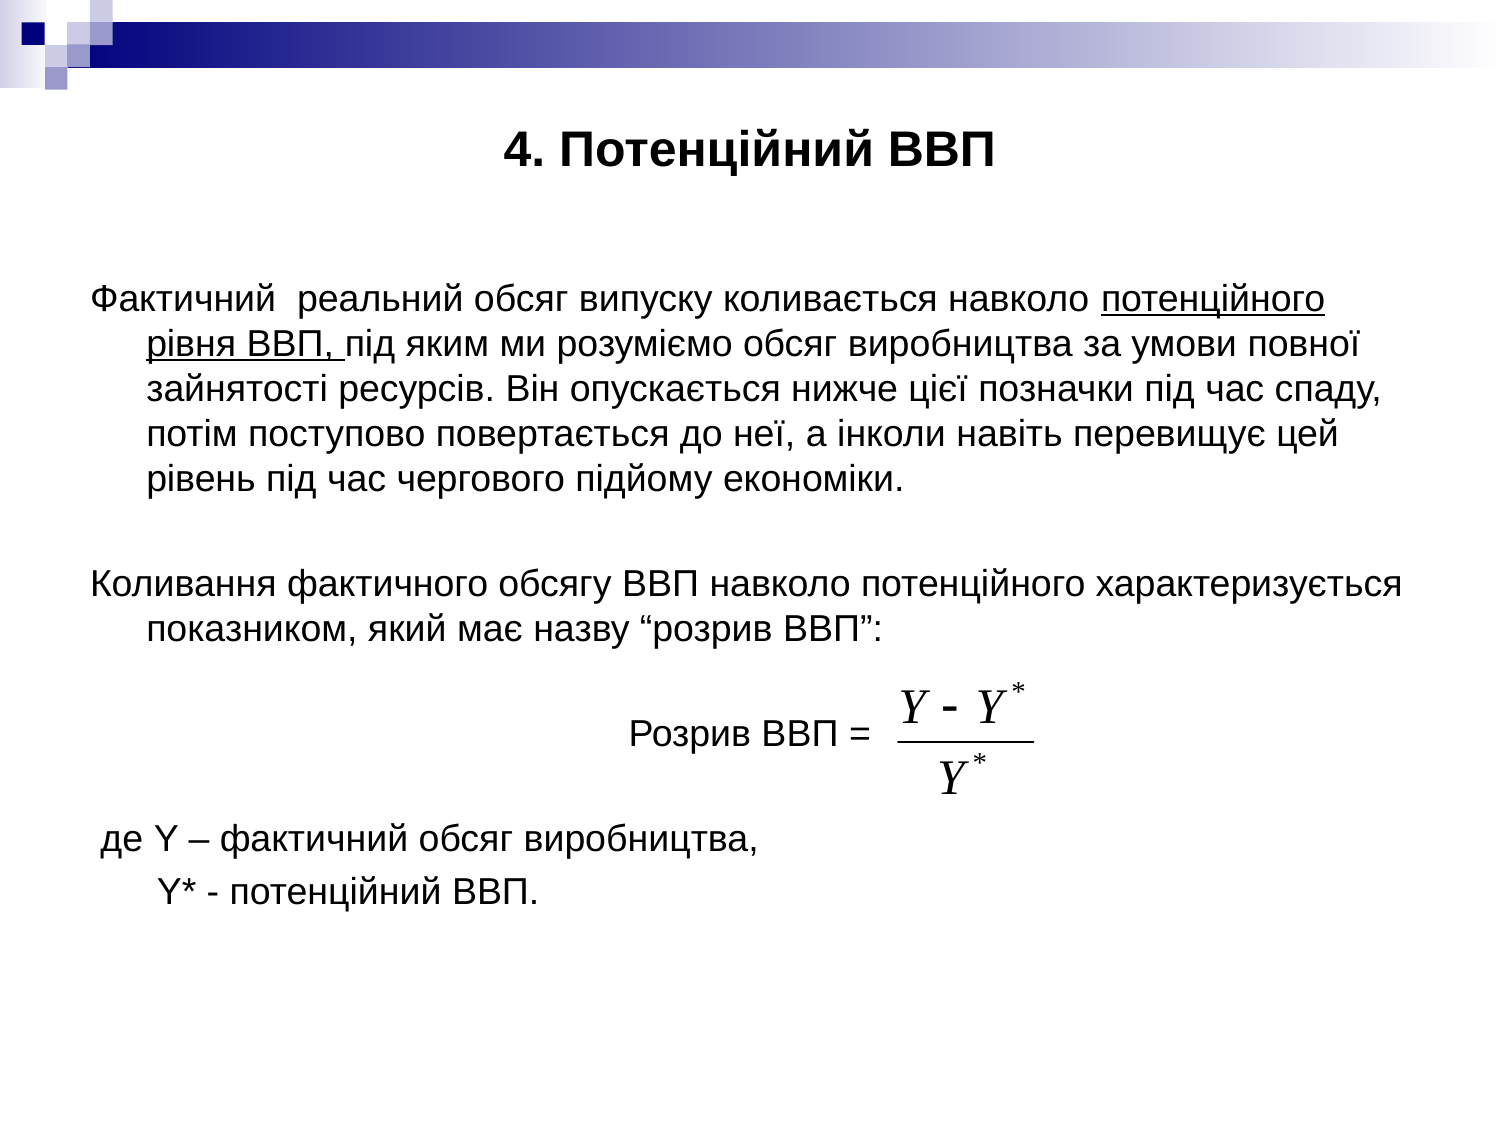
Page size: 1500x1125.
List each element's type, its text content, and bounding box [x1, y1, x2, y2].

title 4. Потенційний ВВП [75, 75, 1425, 217]
list Фактичний реальний обсяг випуску коливається навколо потенційного рівня ВВП, під яким ми розуміємо обсяг виробництва за умови повної зайнятості ресурсів. Він опускається нижче цієї позначки під час спаду, потім поступово повертається до неї, а інколи навіть перевищує цей рівень під час чергового підйому економіки. Коливання фактичного обсягу ВВП навколо потенційного характеризується показником, який має назву “розрив ВВП”: Розрив ВВП = де Y – фактичний обсяг виробництва, Y* - потенційний ВВП. [75, 266, 1425, 1005]
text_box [889, 667, 1043, 805]
